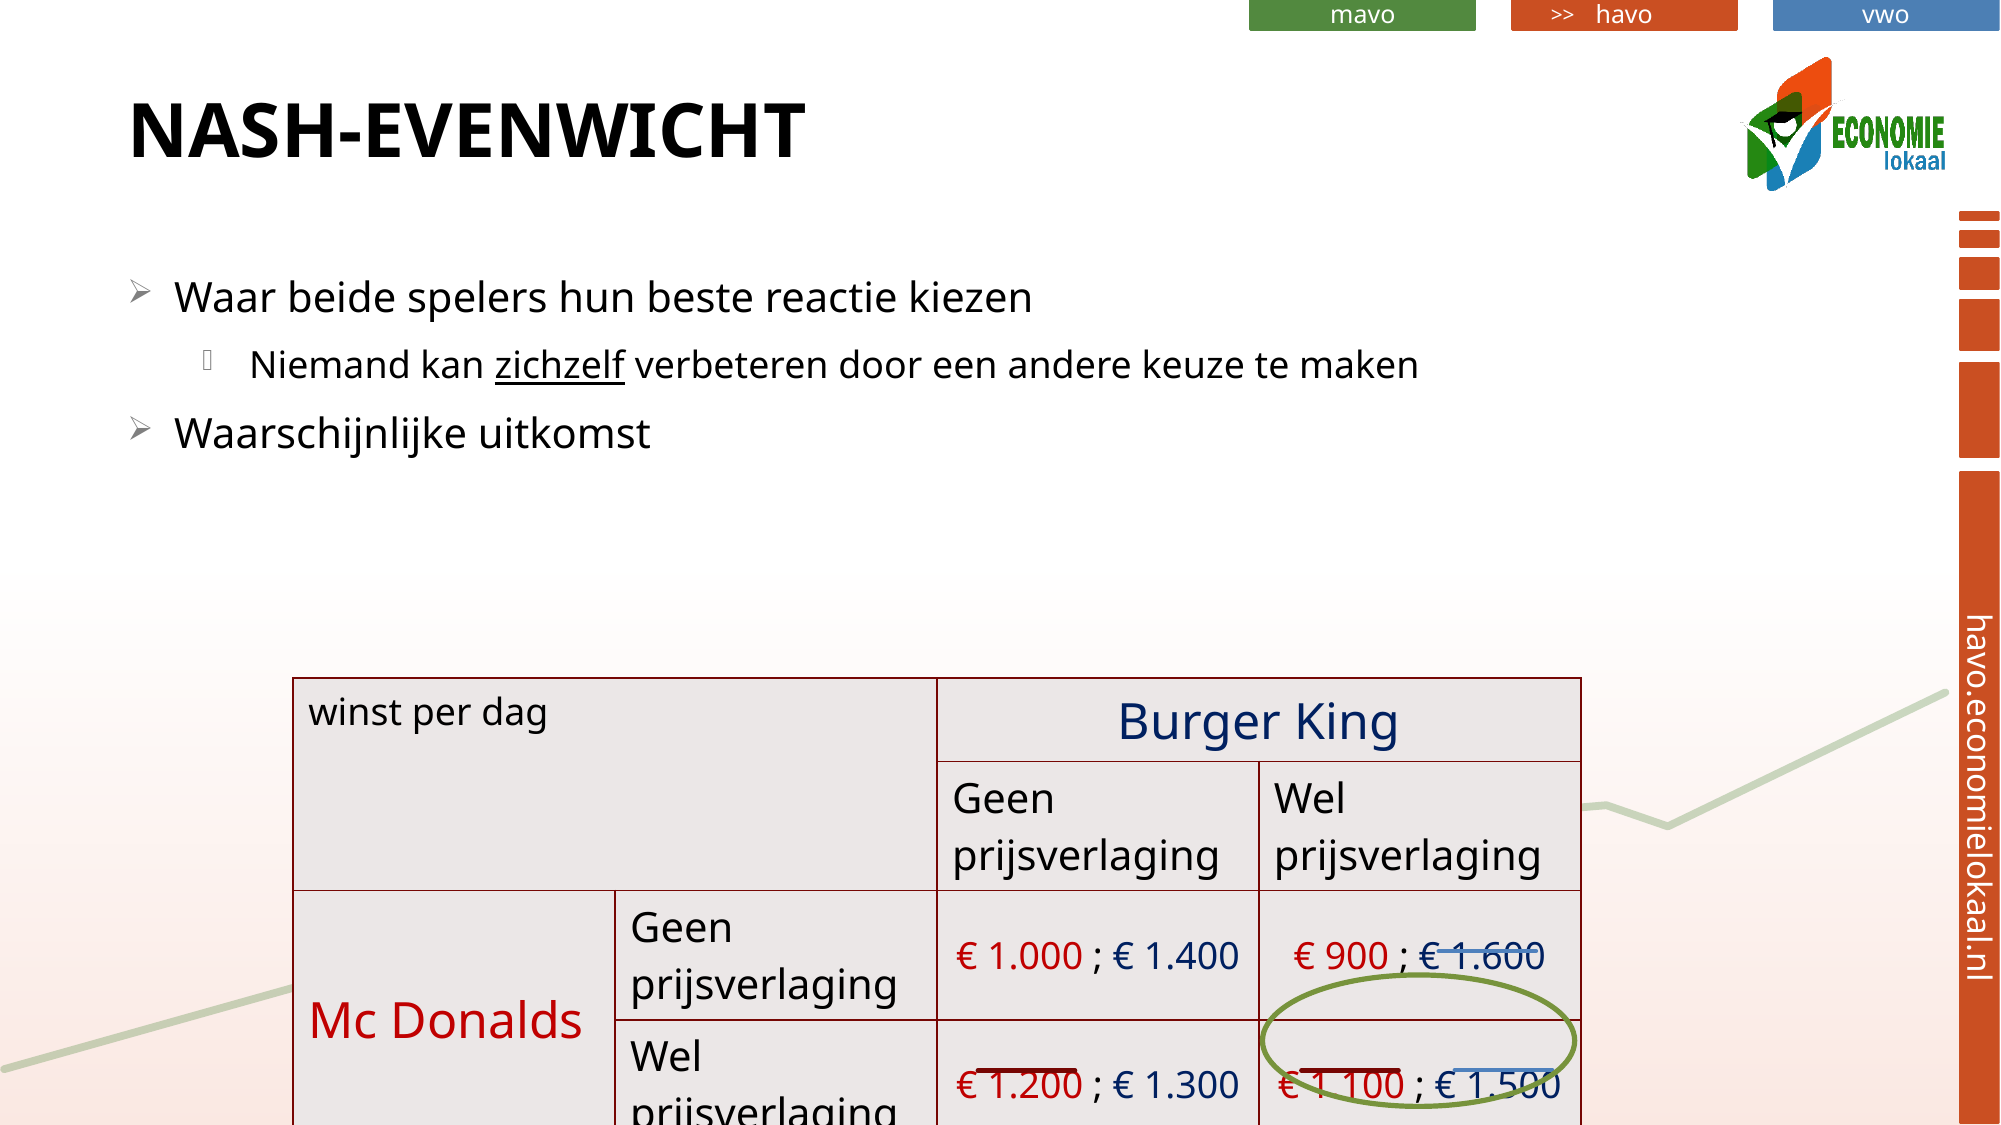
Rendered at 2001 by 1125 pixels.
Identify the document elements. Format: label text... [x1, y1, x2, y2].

table_cell Wel prijsverlaging [1260, 762, 1580, 890]
text_box [1261, 973, 1576, 1108]
table_header Burger King [938, 679, 1580, 761]
table_cell Geen prijsverlaging [938, 762, 1258, 890]
list Waar beide spelers hun beste reactie kiezen Niemand kan zichzelf verbeteren door een andere keuze te maken Waarschijnlijke uitkomst [112, 263, 1829, 650]
table_cell Mc Donalds [294, 891, 614, 1125]
table_cell Wel prijsverlaging [616, 1021, 936, 1125]
table_cell € 1.000 ; € 1.400 [938, 891, 1258, 1019]
picture [1739, 57, 1946, 191]
table_cell € 1.100 ; € 1.500 [1260, 1021, 1580, 1125]
table_cell Geen prijsverlaging [616, 891, 936, 1019]
title Nash-evenwicht [112, 74, 1618, 208]
table_cell € 1.200 ; € 1.300 [938, 1021, 1258, 1125]
table_header winst per dag [294, 679, 936, 890]
table_cell € 900 ; € 1.600 [1260, 891, 1580, 1019]
